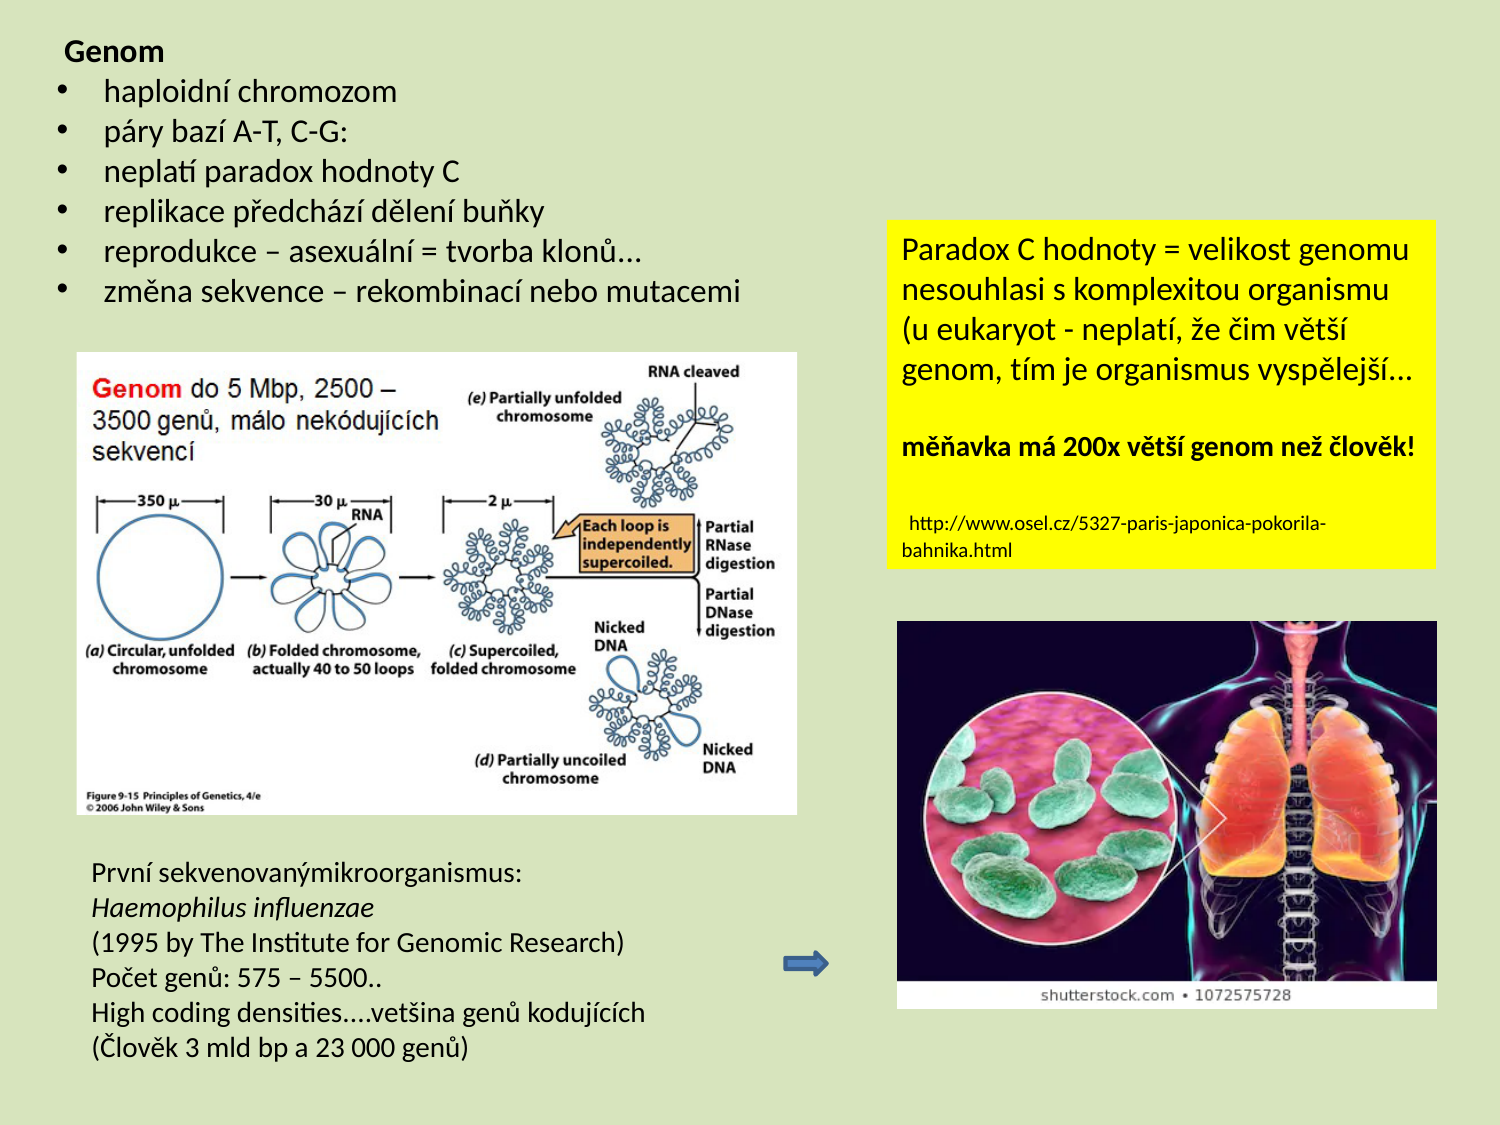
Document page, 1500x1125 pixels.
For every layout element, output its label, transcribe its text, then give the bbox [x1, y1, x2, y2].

text_box Genom haploidní chromozom páry bazí A-T, C-G: neplatí paradox hodnoty C replikace předchází dělení buňky reprodukce – asexuální = tvorba klonů... změna sekvence – rekombinací nebo mutacemi [41, 21, 887, 356]
text_box První sekvenovanýmikroorganismus: Haemophilus influenzae (1995 by The Institute for Genomic Research) Počet genů: 575 – 5500.. High coding densities....vetšina genů kodujících (Člověk 3 mld bp a 23 000 genů) [76, 845, 827, 1071]
picture [76, 352, 798, 816]
text_box Paradox C hodnoty = velikost genomu nesouhlasi s komplexitou organismu (u eukaryot - neplatí, že čim větší genom, tím je organismus vyspělejší... měňavka má 200x větší genom než člověk! http://www.osel.cz/5327-paris-japonica-pokorila-bahnika.html [886, 219, 1436, 570]
text_box [783, 950, 829, 977]
picture [897, 621, 1437, 1009]
